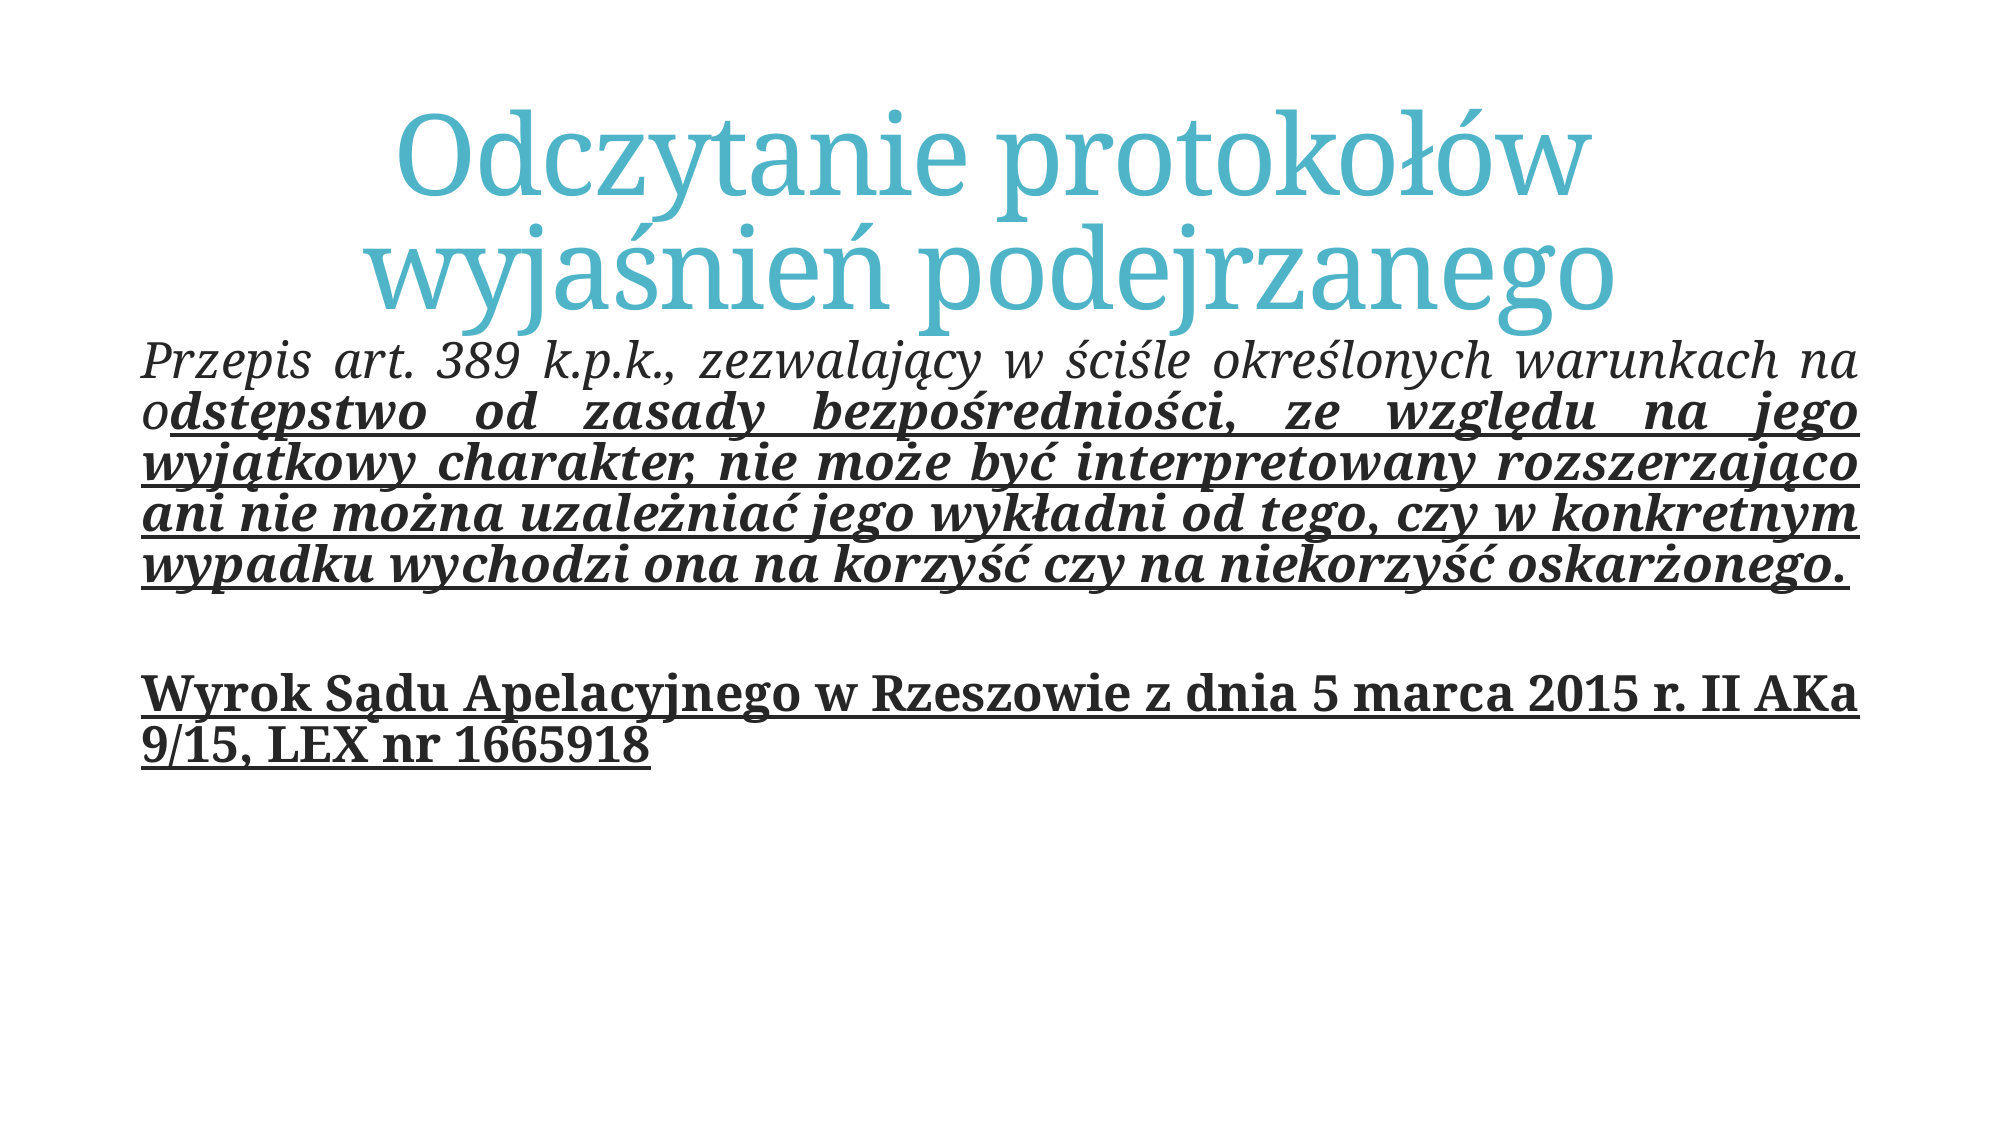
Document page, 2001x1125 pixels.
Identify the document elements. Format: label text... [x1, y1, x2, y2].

title Odczytanie protokołów wyjaśnień podejrzanego [107, 81, 1875, 354]
list Przepis art. 389 k.p.k., zezwalający w ściśle określonych warunkach na odstępstwo od zasady bezpośredniości, ze względu na jego wyjątkowy charakter, nie może być interpretowany rozszerzająco ani nie można uzależniać jego wykładni od tego, czy w konkretnym wypadku wychodzi ona na korzyść czy na niekorzyść oskarżonego. Wyrok Sądu Apelacyjnego w Rzeszowie z dnia 5 marca 2015 r. II AKa 9/15, LEX nr 1665918 [111, 329, 1876, 1043]
